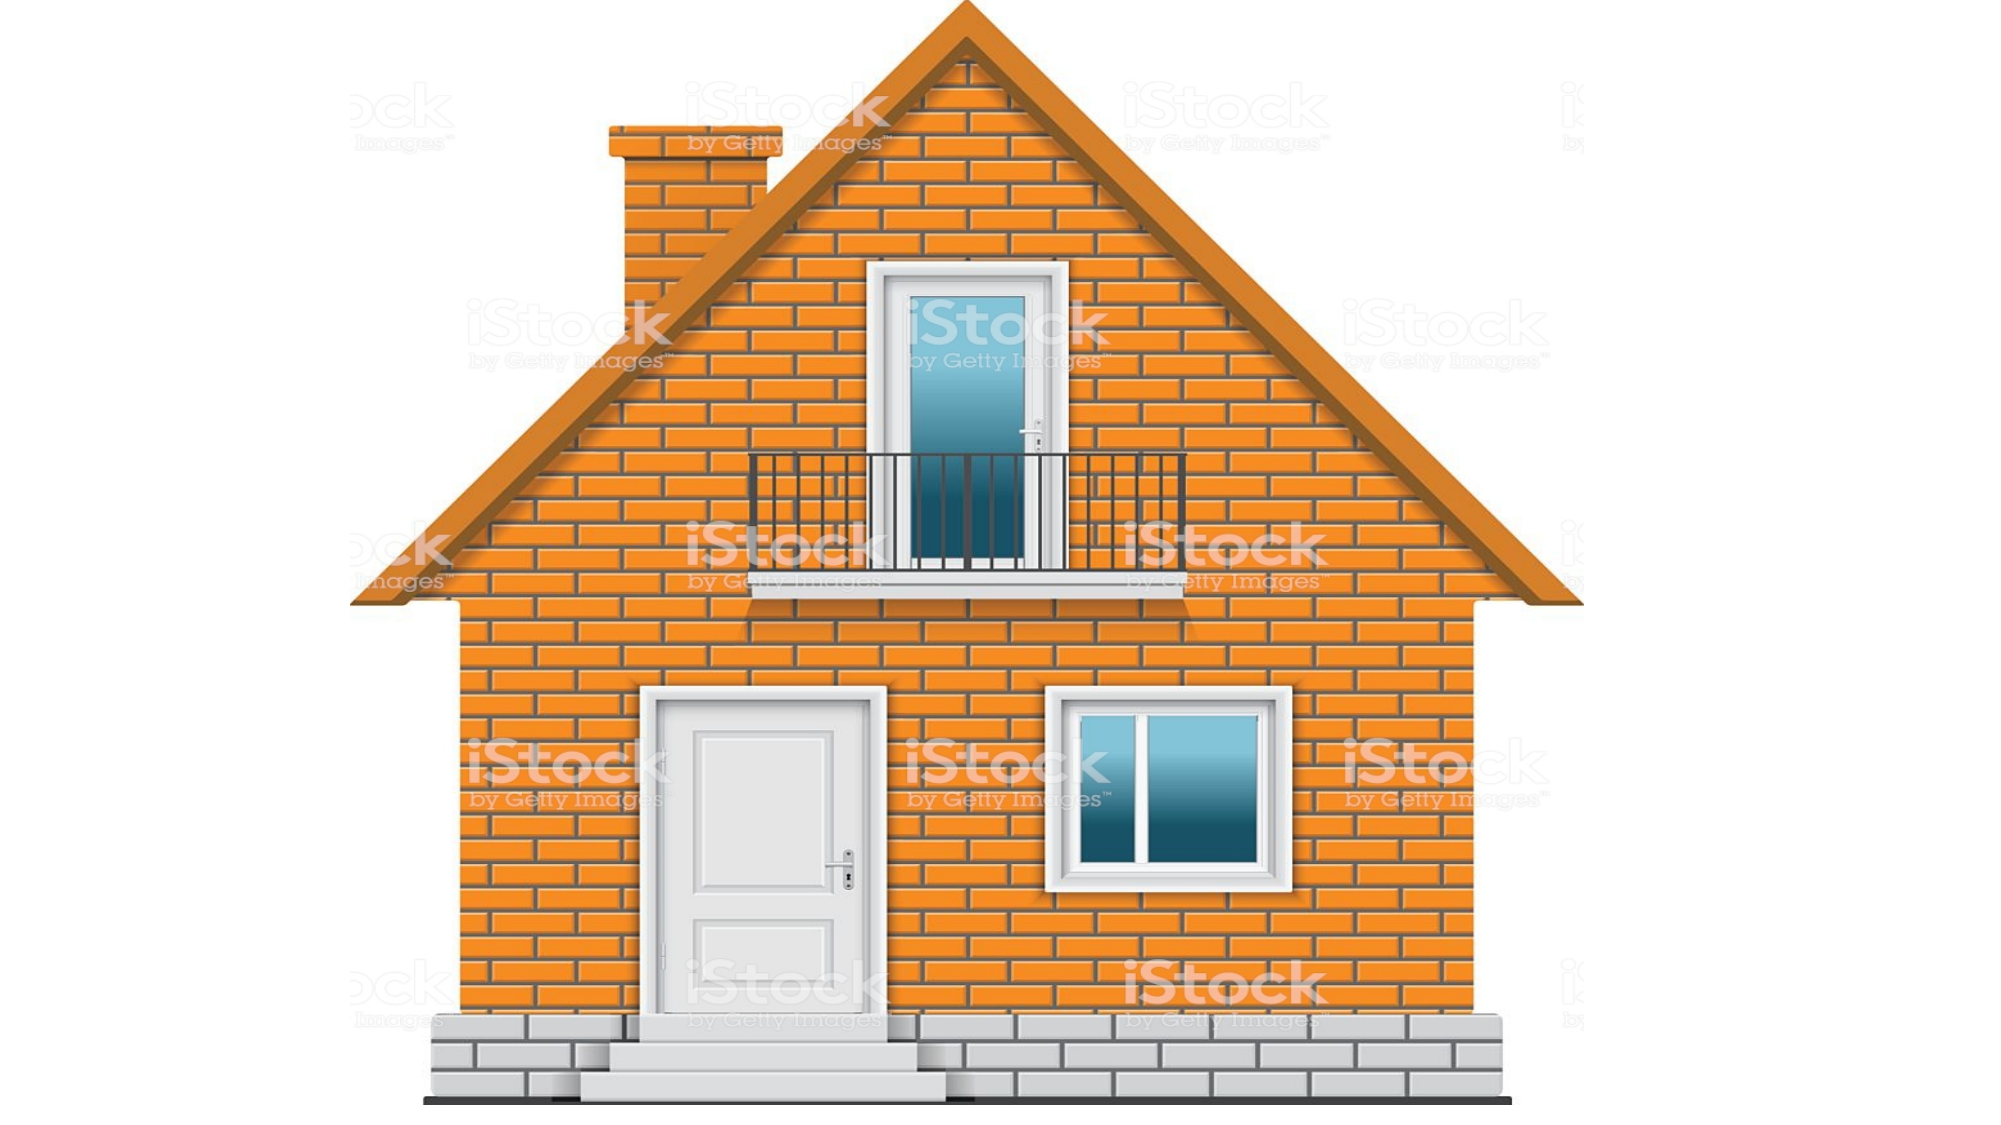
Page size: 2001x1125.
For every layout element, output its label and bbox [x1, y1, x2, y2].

picture [350, 0, 1584, 1105]
